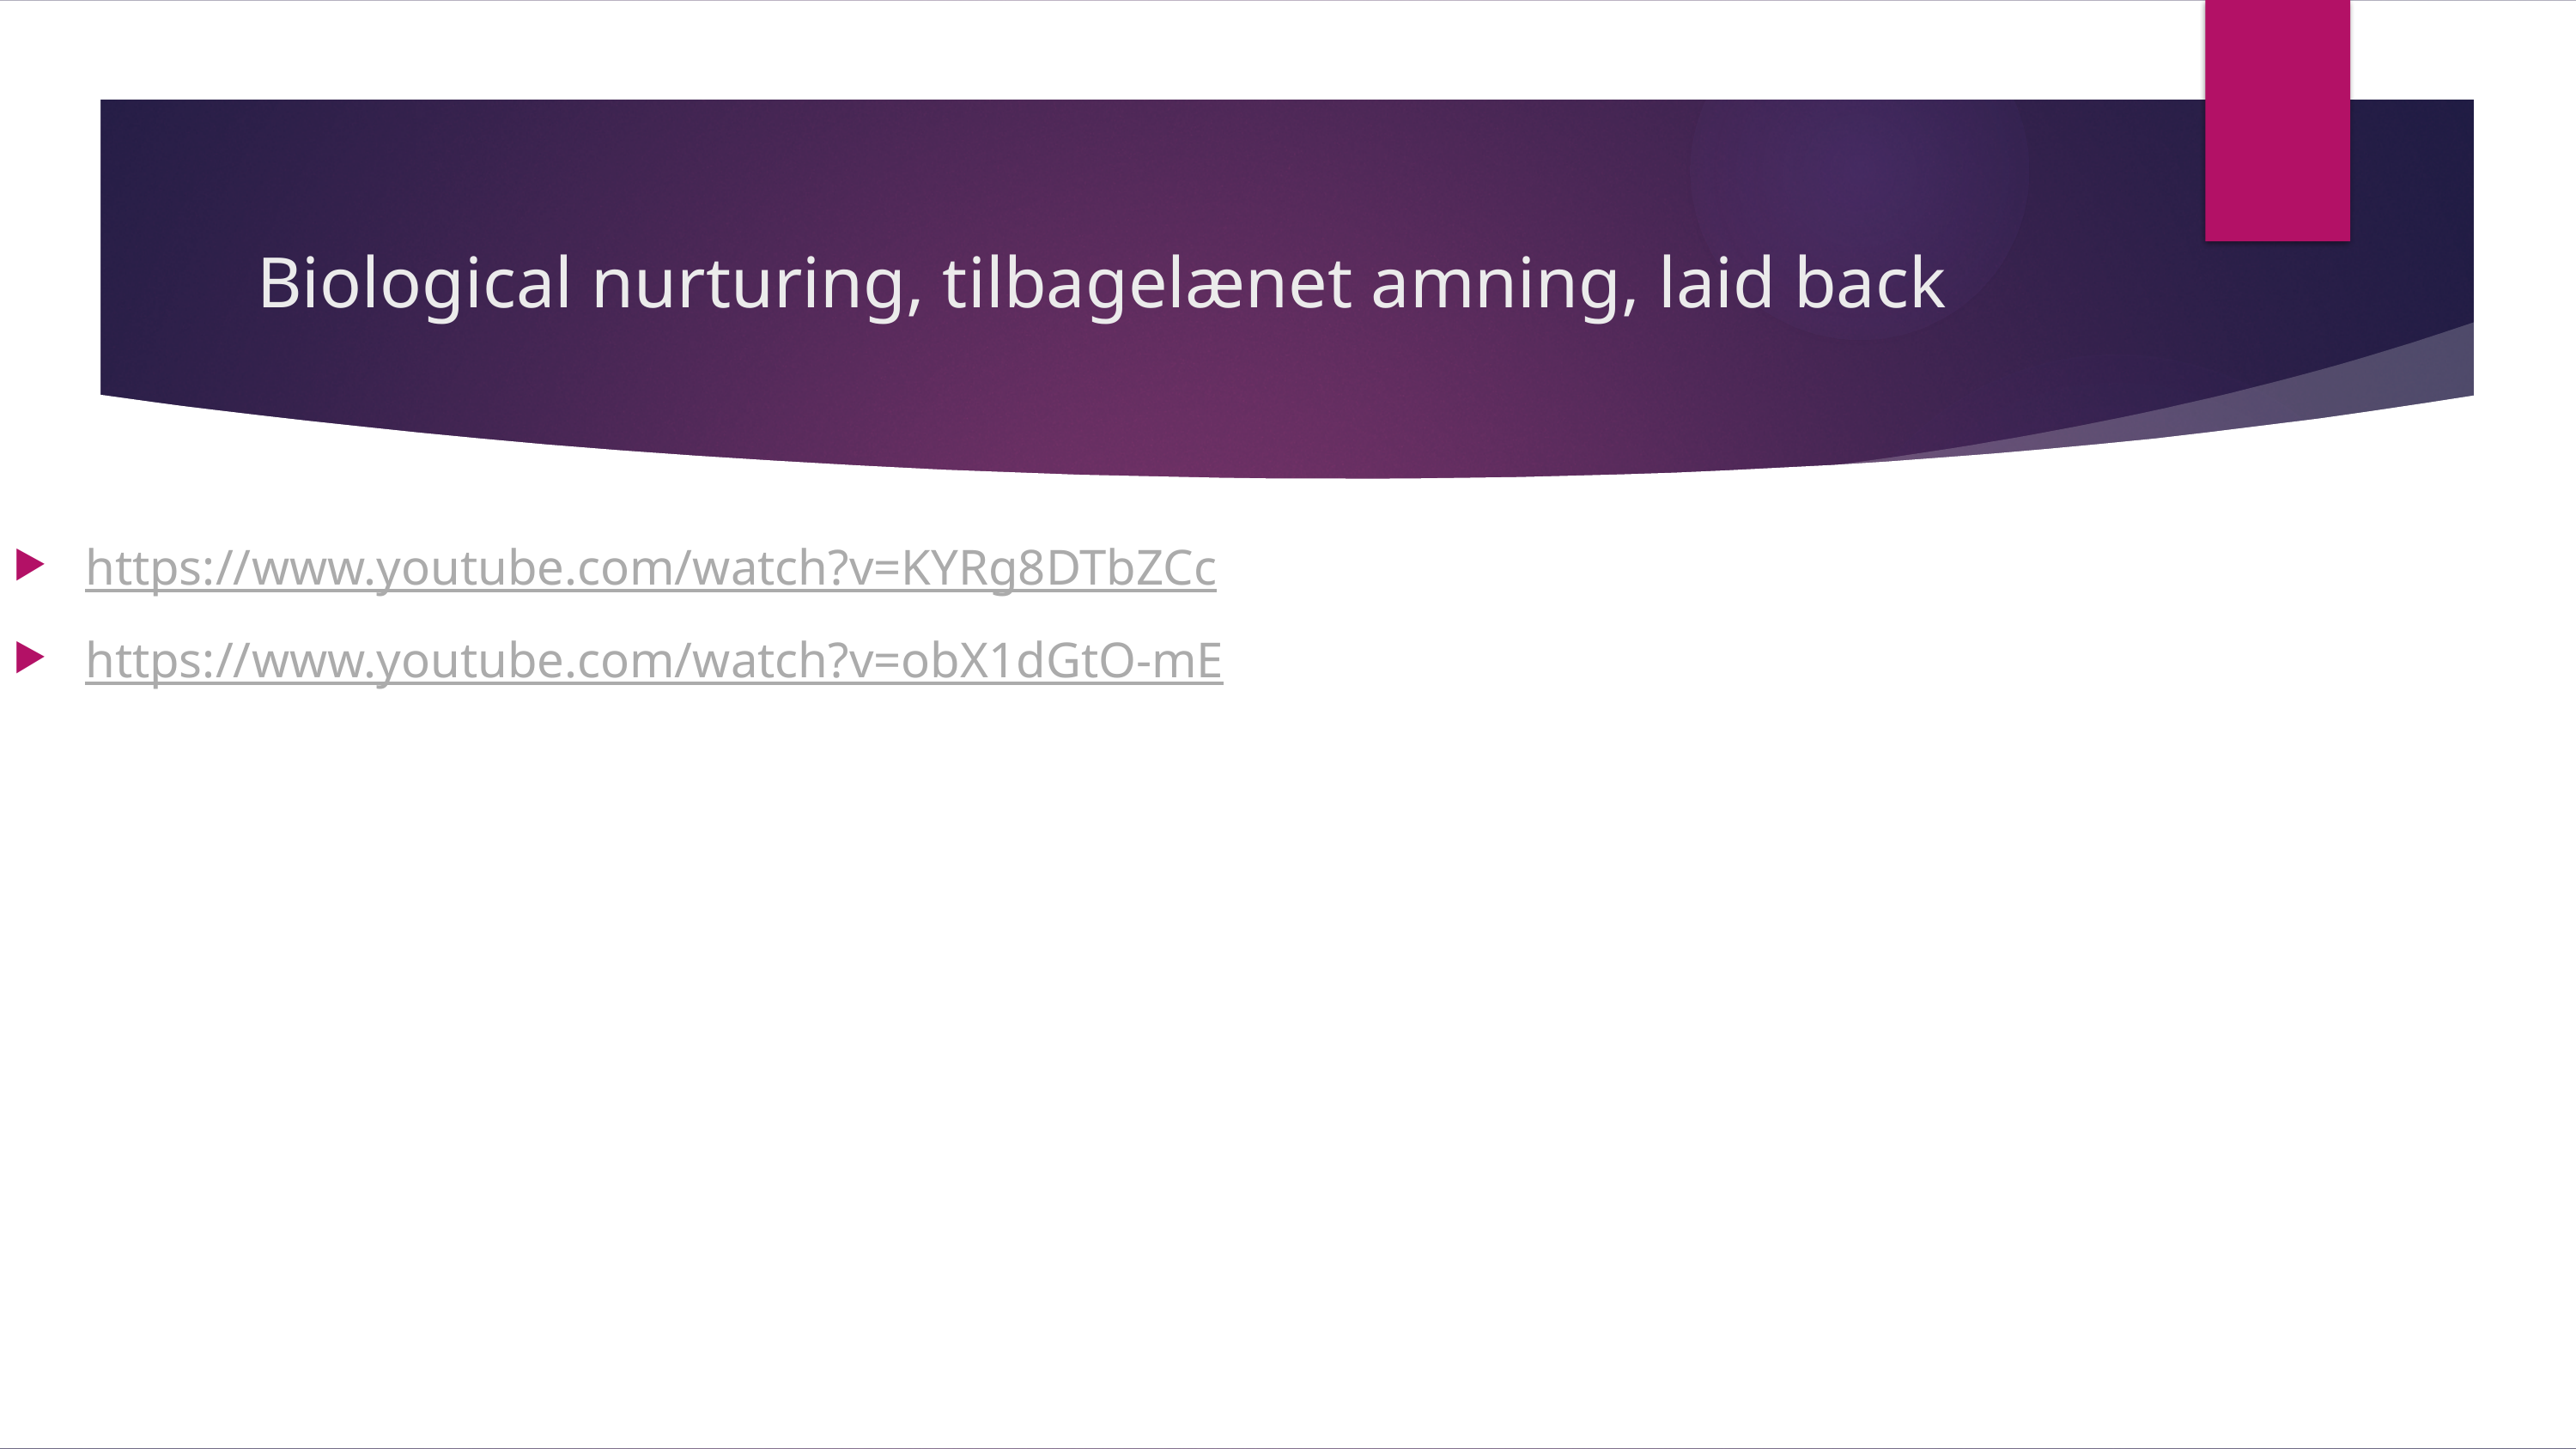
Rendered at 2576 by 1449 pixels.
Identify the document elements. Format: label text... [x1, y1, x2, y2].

list https://www.youtube.com/watch?v=KYRg8DTbZCc https://www.youtube.com/watch?v=obX1dGtO-mE [0, 530, 2207, 1278]
title Biological nurturing, tilbagelænet amning, laid back [244, 205, 2095, 355]
